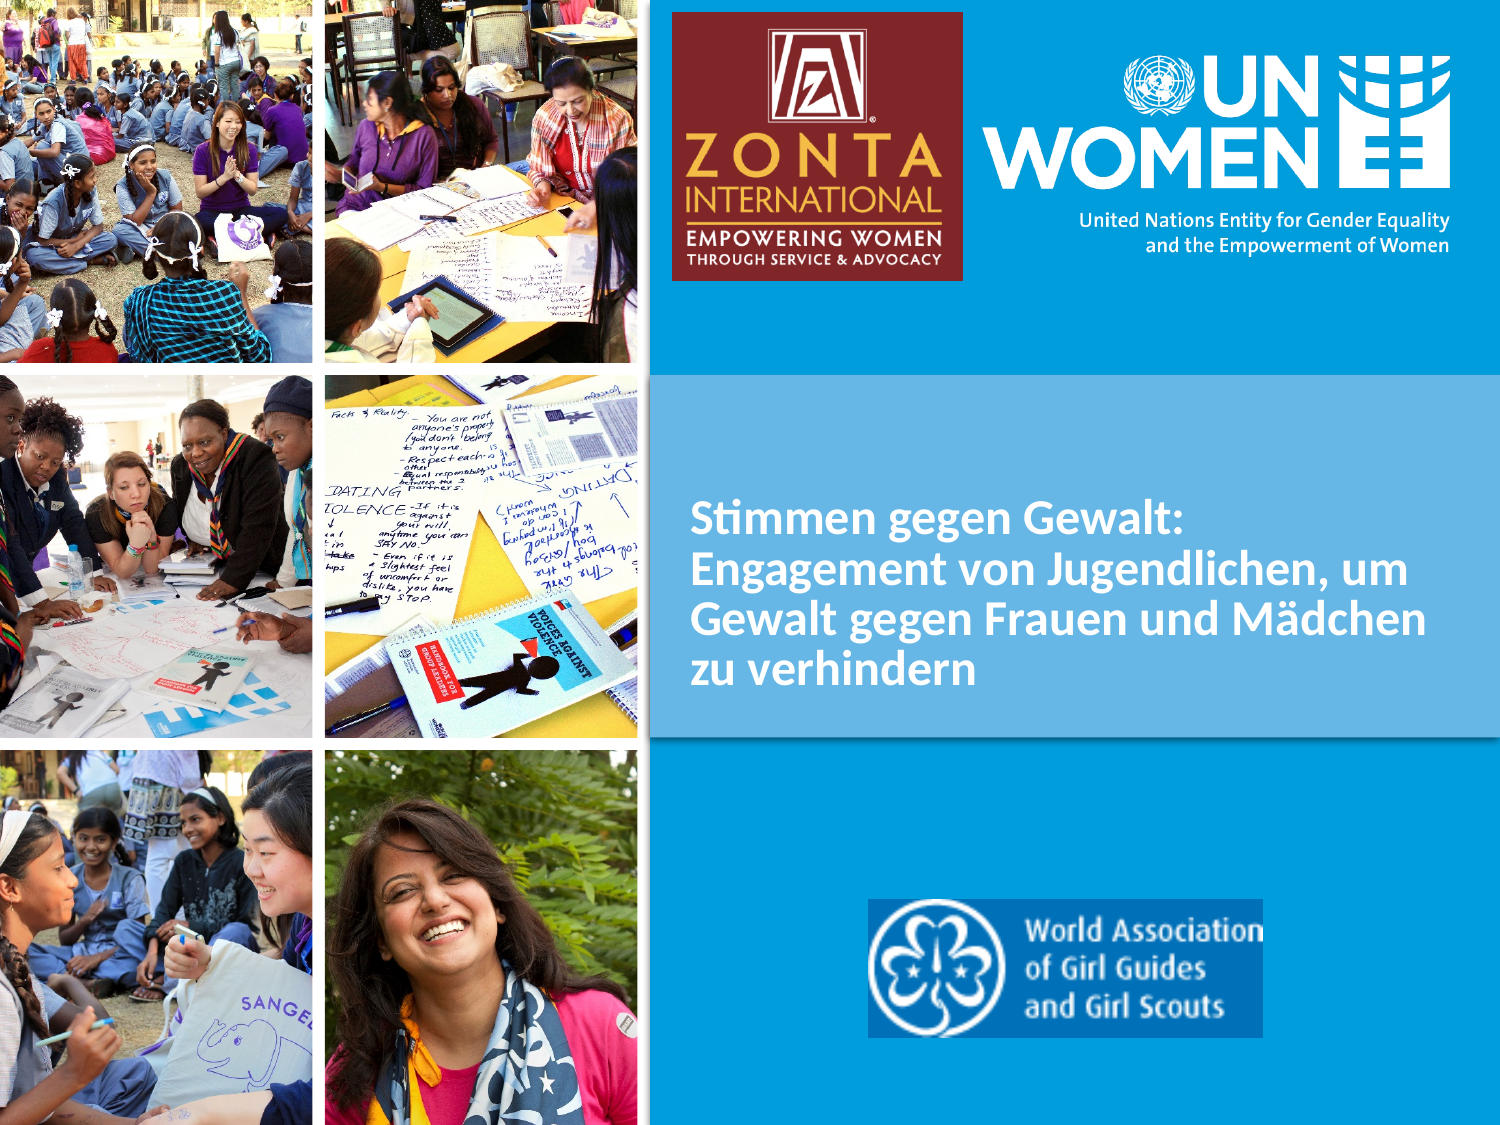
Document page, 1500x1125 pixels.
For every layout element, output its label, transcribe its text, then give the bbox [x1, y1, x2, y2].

picture [1185, 239, 1190, 250]
picture [1119, 219, 1127, 226]
picture [1401, 82, 1422, 108]
picture [1401, 96, 1449, 187]
picture [1111, 214, 1116, 226]
picture [1147, 213, 1157, 226]
picture [1125, 61, 1137, 83]
picture [1072, 127, 1135, 189]
picture [1366, 56, 1388, 74]
picture [1345, 239, 1350, 250]
picture [1171, 214, 1175, 226]
picture [1235, 242, 1240, 251]
picture [1441, 217, 1447, 228]
picture [0, 0, 313, 363]
picture [324, 374, 638, 738]
picture [0, 749, 313, 1125]
picture [1322, 218, 1329, 224]
picture [1366, 82, 1388, 108]
picture [324, 0, 638, 363]
picture [1249, 243, 1253, 256]
picture [0, 374, 313, 738]
picture [1255, 214, 1260, 226]
picture [1194, 238, 1200, 251]
picture [1265, 56, 1318, 116]
picture [324, 749, 638, 1125]
title Stimmen gegen Gewalt: Engagement von Jugendlichen, um Gewalt gegen Frauen und Mädchen zu verhindern [675, 427, 1457, 707]
picture [1369, 239, 1374, 251]
picture [1221, 238, 1227, 252]
picture [1356, 218, 1363, 224]
picture [1212, 128, 1256, 188]
picture [1242, 214, 1247, 226]
picture [1173, 238, 1177, 250]
picture [1125, 83, 1136, 99]
picture [1340, 72, 1355, 93]
picture [1340, 56, 1355, 67]
picture [1401, 56, 1422, 74]
picture [1433, 56, 1449, 67]
picture [1167, 63, 1177, 73]
picture [1278, 212, 1283, 226]
picture [1161, 109, 1176, 113]
picture [1141, 128, 1200, 188]
picture [1135, 73, 1174, 101]
picture [1433, 214, 1438, 226]
picture [1273, 243, 1284, 252]
picture [1132, 98, 1153, 114]
picture [1264, 220, 1269, 230]
picture [1172, 60, 1194, 110]
picture [673, 13, 962, 280]
picture [1379, 213, 1385, 226]
picture [1221, 213, 1227, 226]
picture [1382, 243, 1387, 252]
picture [1340, 96, 1388, 187]
picture [1205, 56, 1256, 117]
picture [1265, 128, 1317, 188]
picture [869, 900, 1262, 1037]
picture [983, 128, 1072, 188]
picture [1433, 72, 1449, 94]
